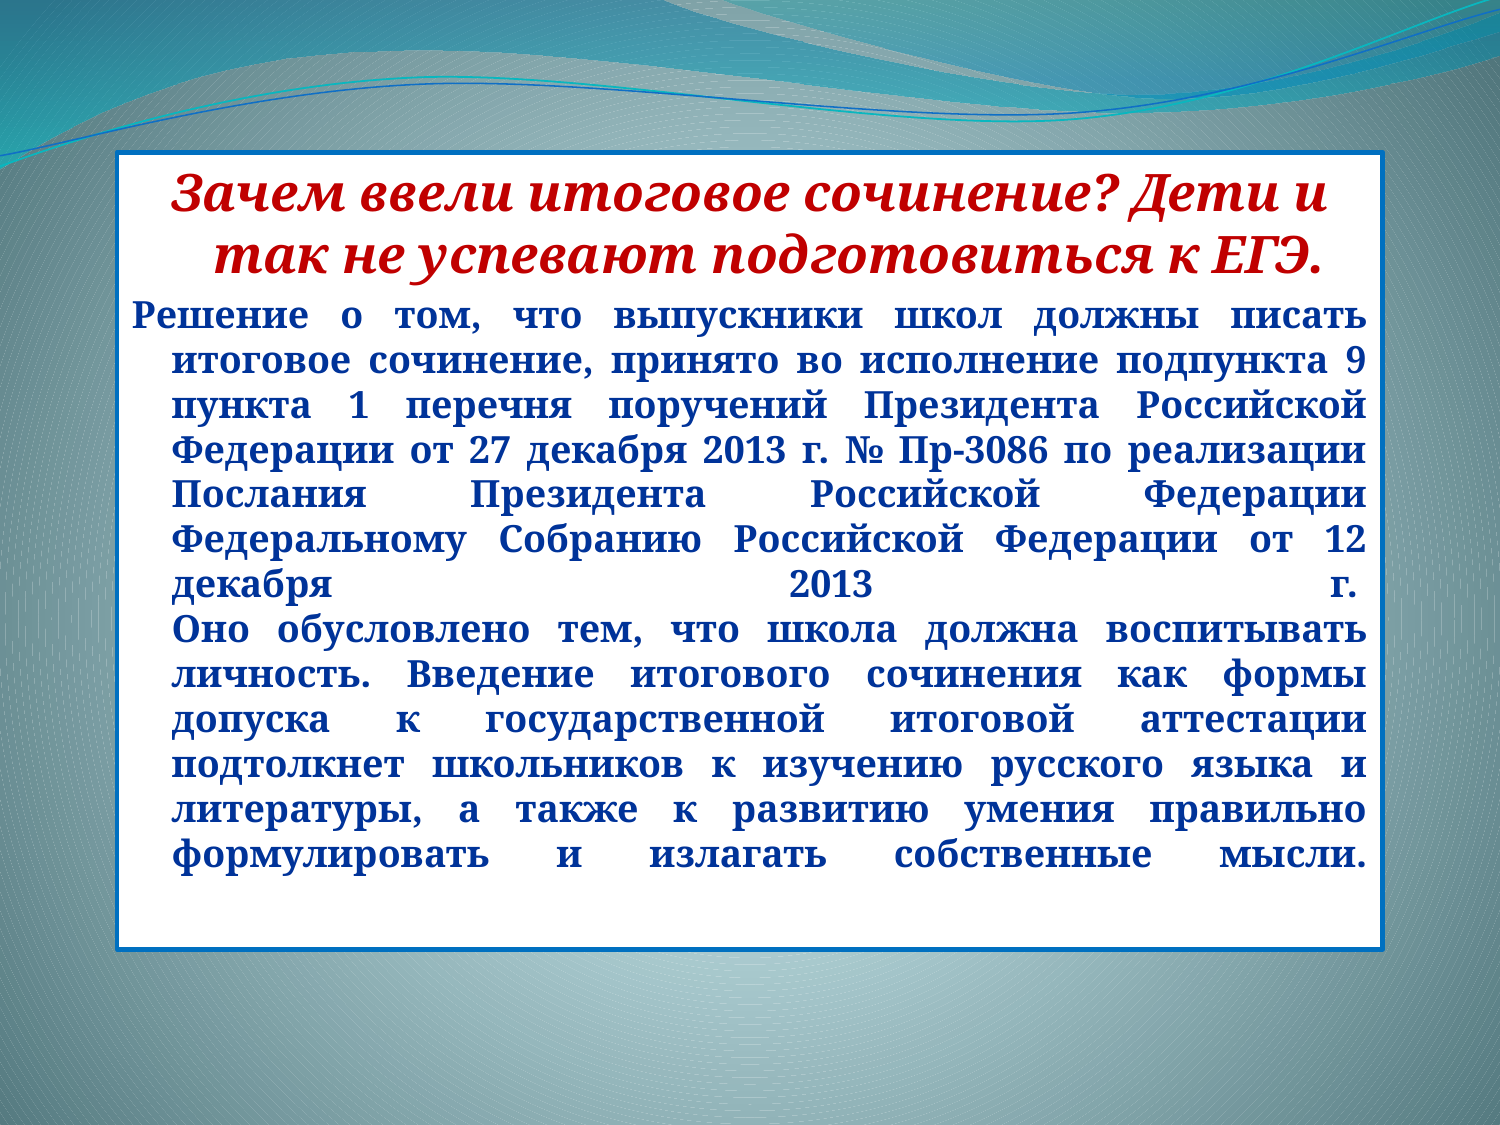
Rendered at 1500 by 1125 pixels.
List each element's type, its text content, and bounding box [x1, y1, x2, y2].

list Зачем ввели итоговое сочинение? Дети и так не успевают подготовиться к ЕГЭ. Решение о том, что выпускники школ должны писать итоговое сочинение, принято во исполнение подпункта 9 пункта 1 перечня поручений Президента Российской Федерации от 27 декабря 2013 г. № Пр-3086 по реализации Послания Президента Российской Федерации Федеральному Собранию Российской Федерации от 12 декабря 2013 г. Оно обусловлено тем, что школа должна воспитывать личность. Введение итогового сочинения как формы допуска к государственной итоговой аттестации подтолкнет школьников к изучению русского языка и литературы, а также к развитию умения правильно формулировать и излагать собственные мысли. [117, 152, 1383, 950]
